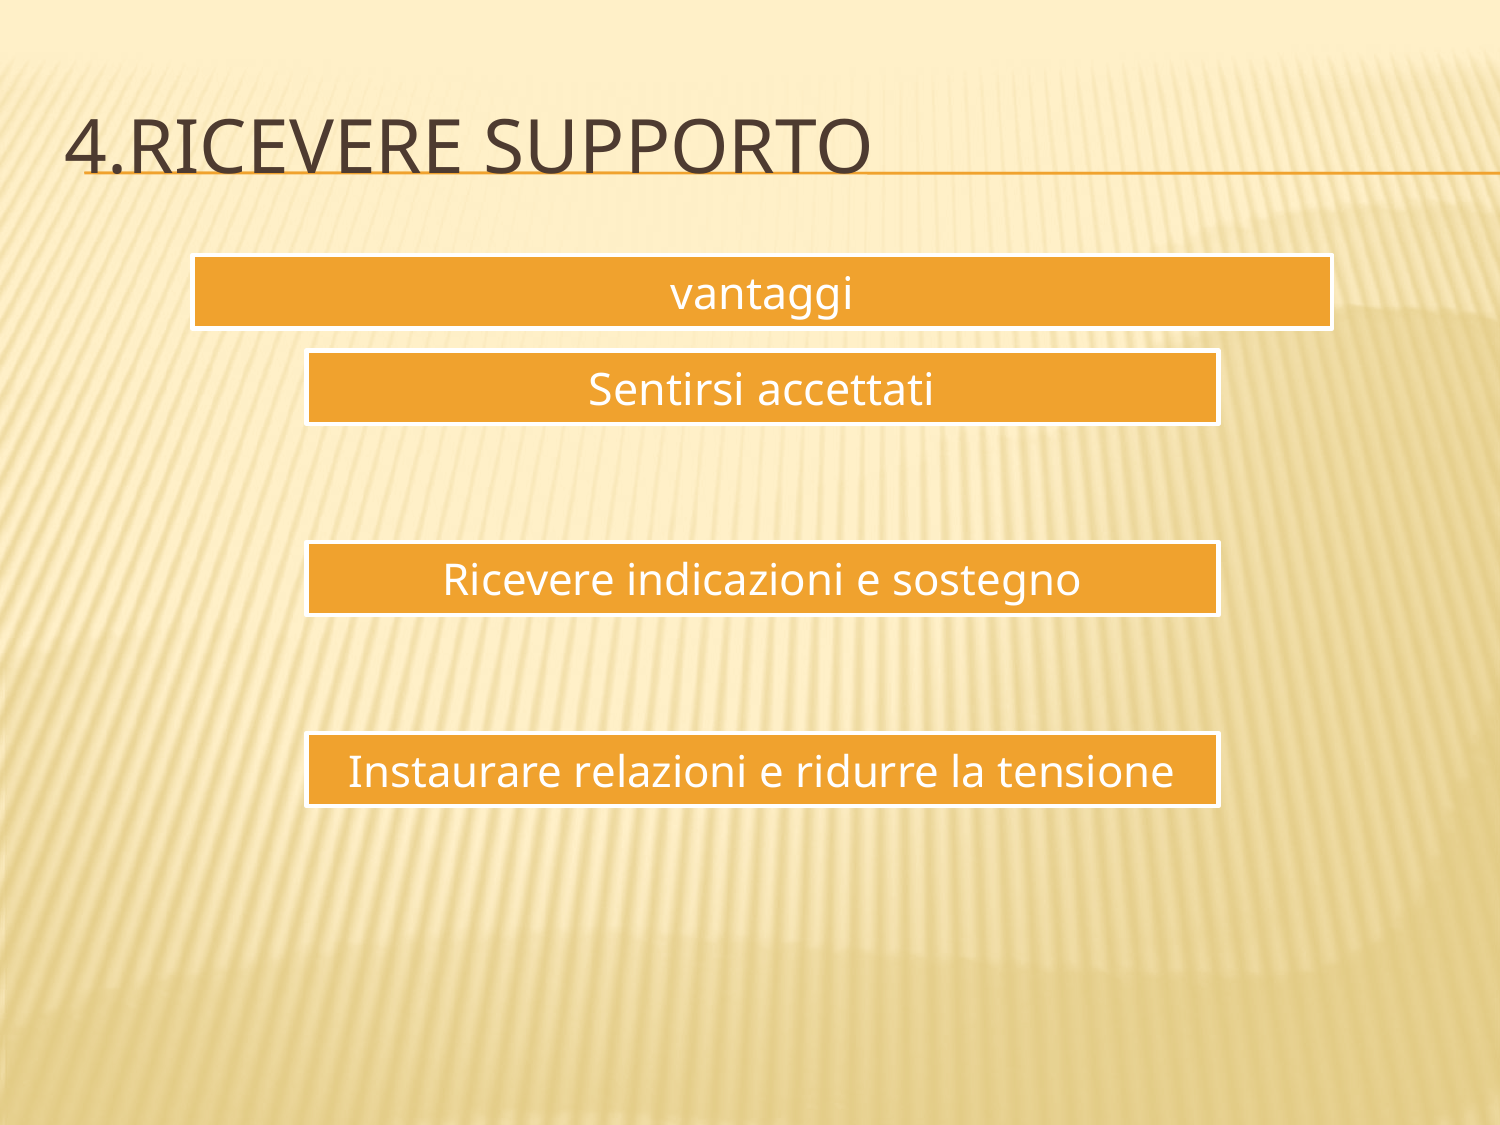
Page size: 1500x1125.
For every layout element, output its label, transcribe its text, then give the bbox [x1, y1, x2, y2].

title 4.Ricevere supporto [50, 75, 1475, 213]
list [49, 254, 1476, 998]
